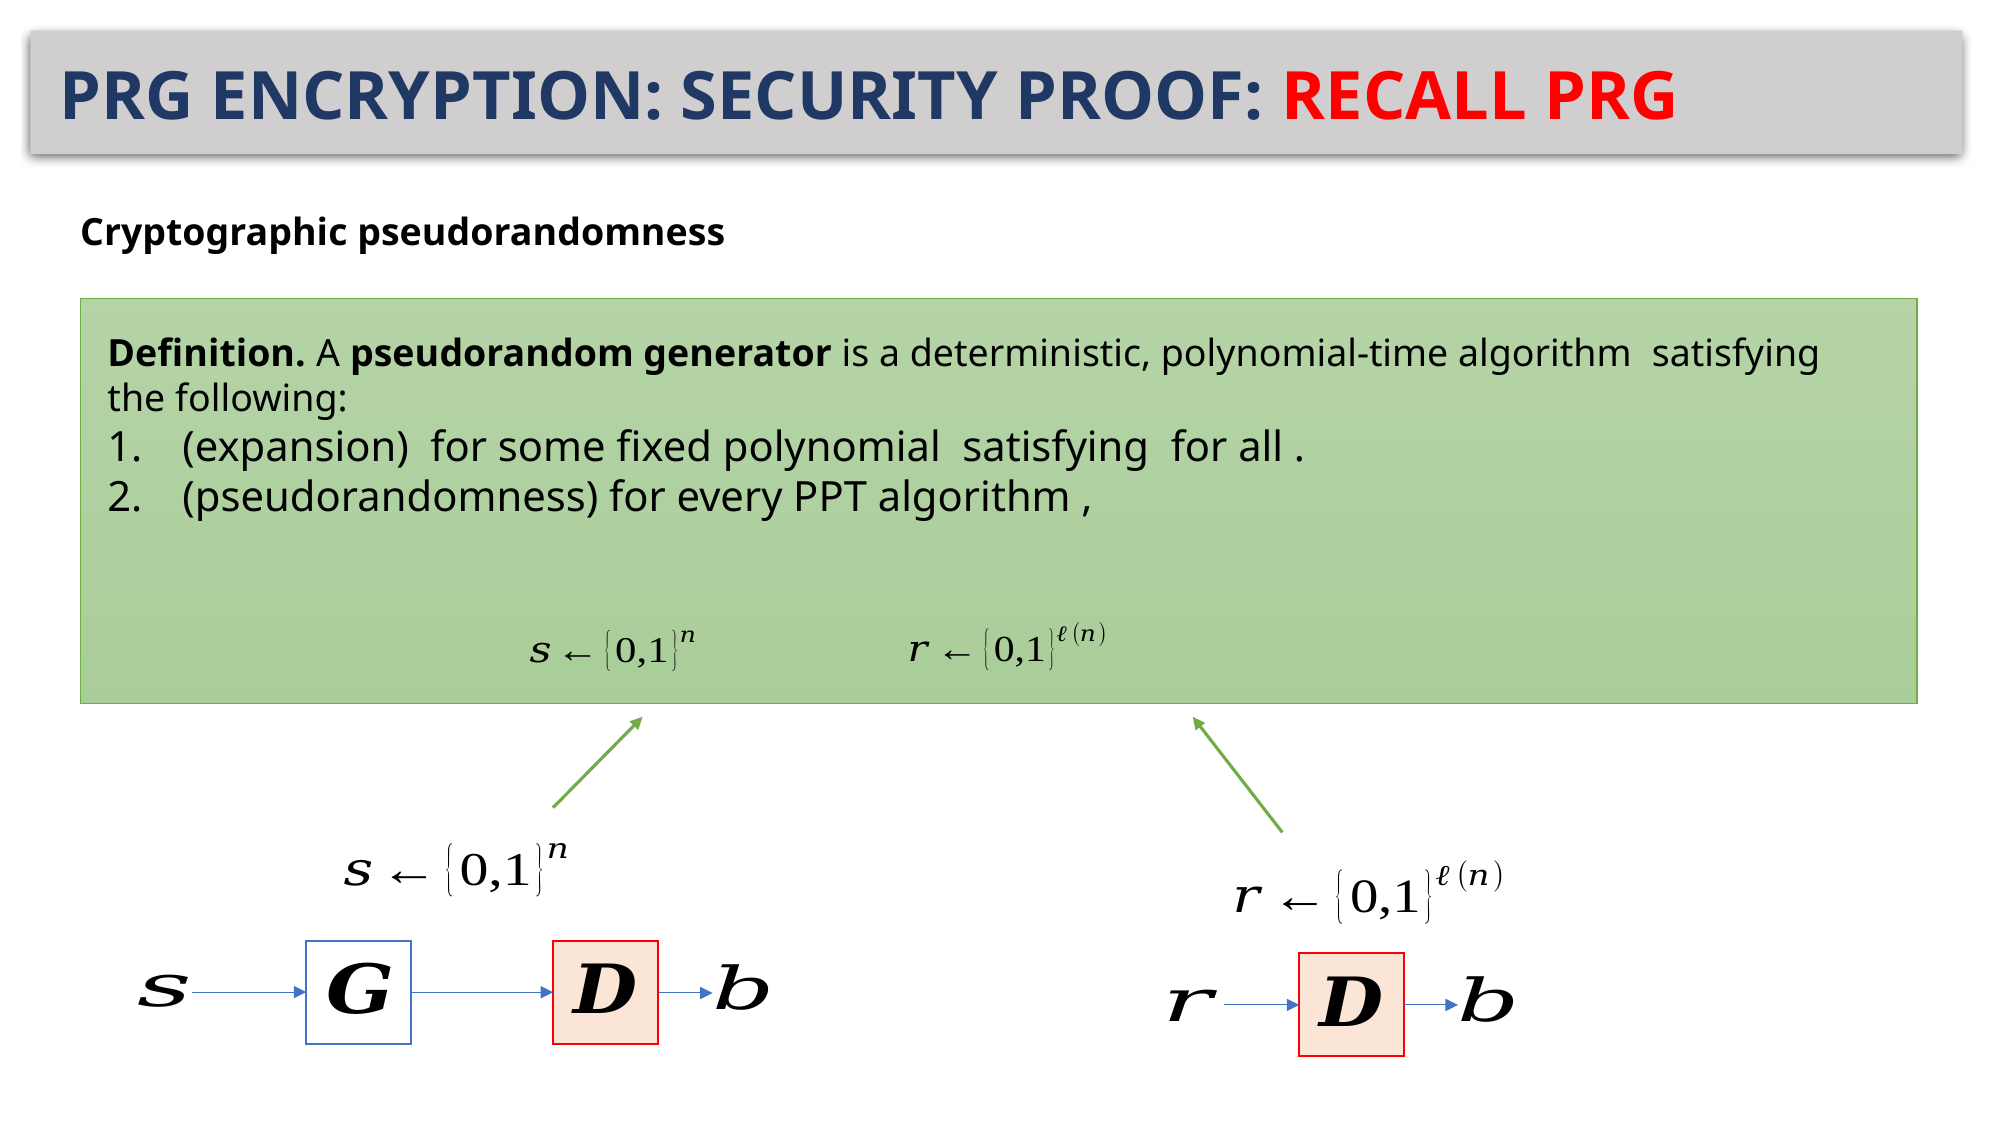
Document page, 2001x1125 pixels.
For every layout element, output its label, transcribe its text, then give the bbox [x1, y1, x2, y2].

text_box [131, 716, 776, 1044]
list Cryptographic pseudorandomness [65, 205, 1963, 1084]
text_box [80, 298, 1918, 704]
text_box [30, 30, 1963, 155]
title PRG ENCRYPTION: SECURITY PROOF: RECALL PRG [44, 41, 1970, 155]
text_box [1162, 716, 1522, 1057]
